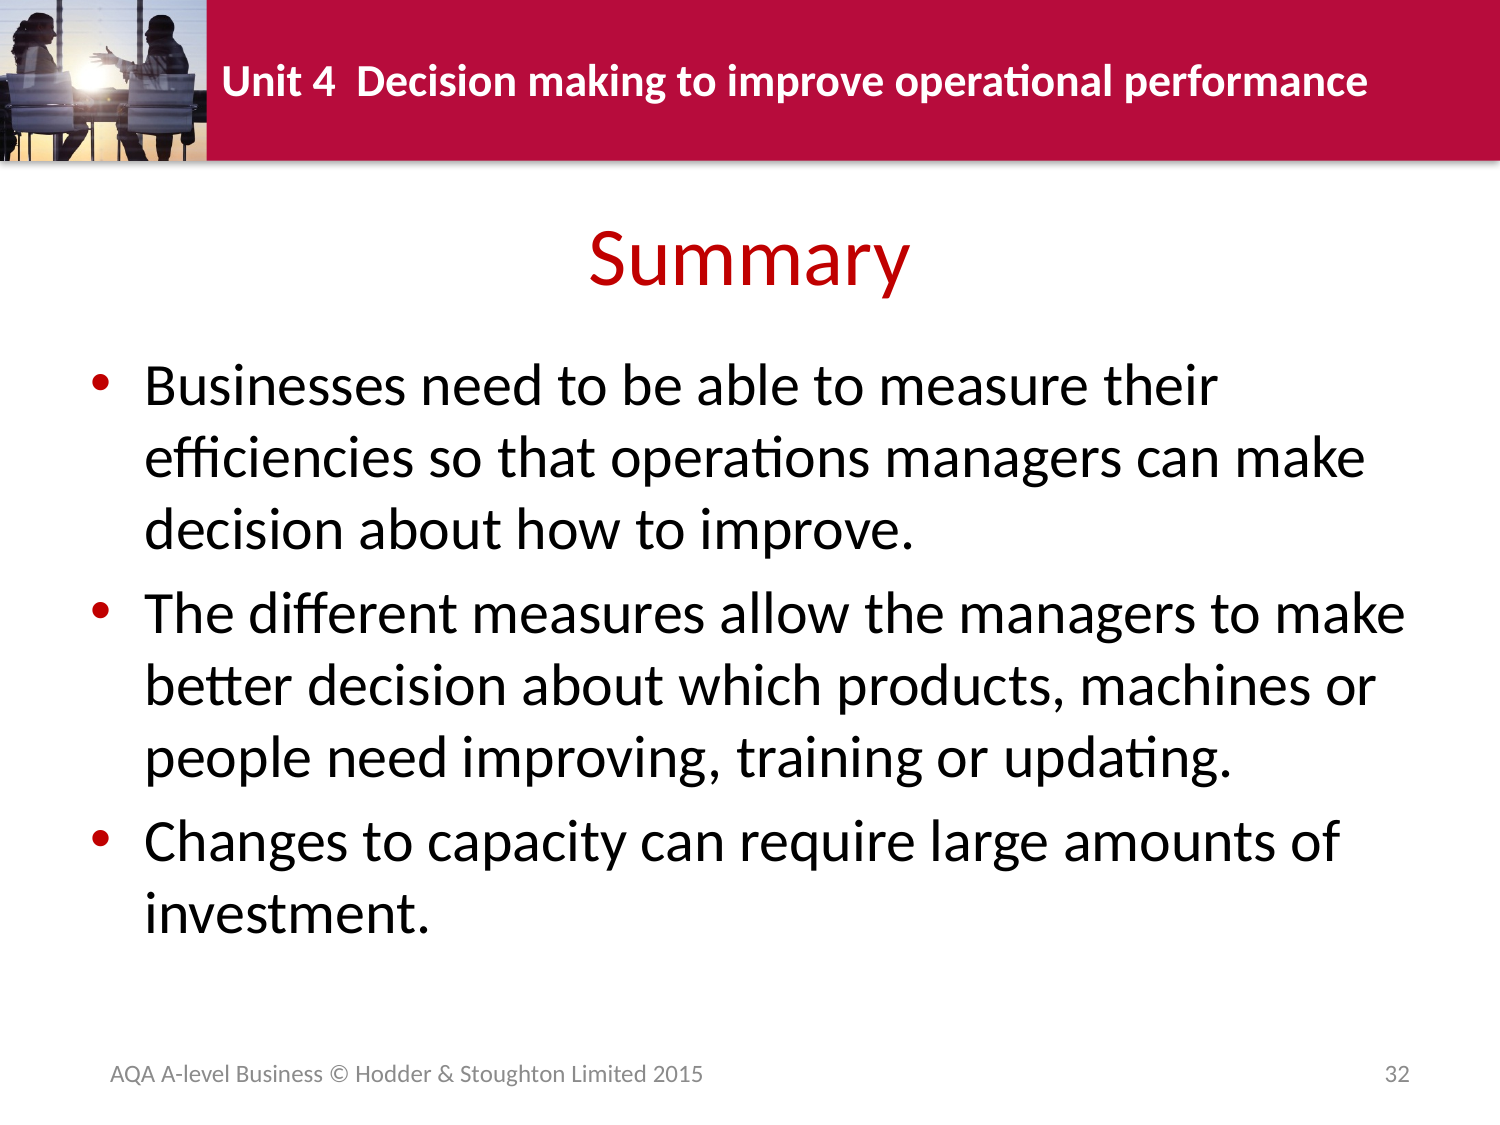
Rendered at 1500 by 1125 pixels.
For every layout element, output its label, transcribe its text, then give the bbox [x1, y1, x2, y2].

slide_number 32 [1074, 1042, 1425, 1103]
title Summary [76, 172, 1424, 332]
picture [0, 0, 207, 161]
footer AQA A-level Business © Hodder & Stoughton Limited 2015 [76, 1042, 739, 1103]
list Businesses need to be able to measure their efficiencies so that operations managers can make decision about how to improve. The different measures allow the managers to make better decision about which products, machines or people need improving, training or updating. Changes to capacity can require large amounts of investment. [75, 338, 1425, 1005]
